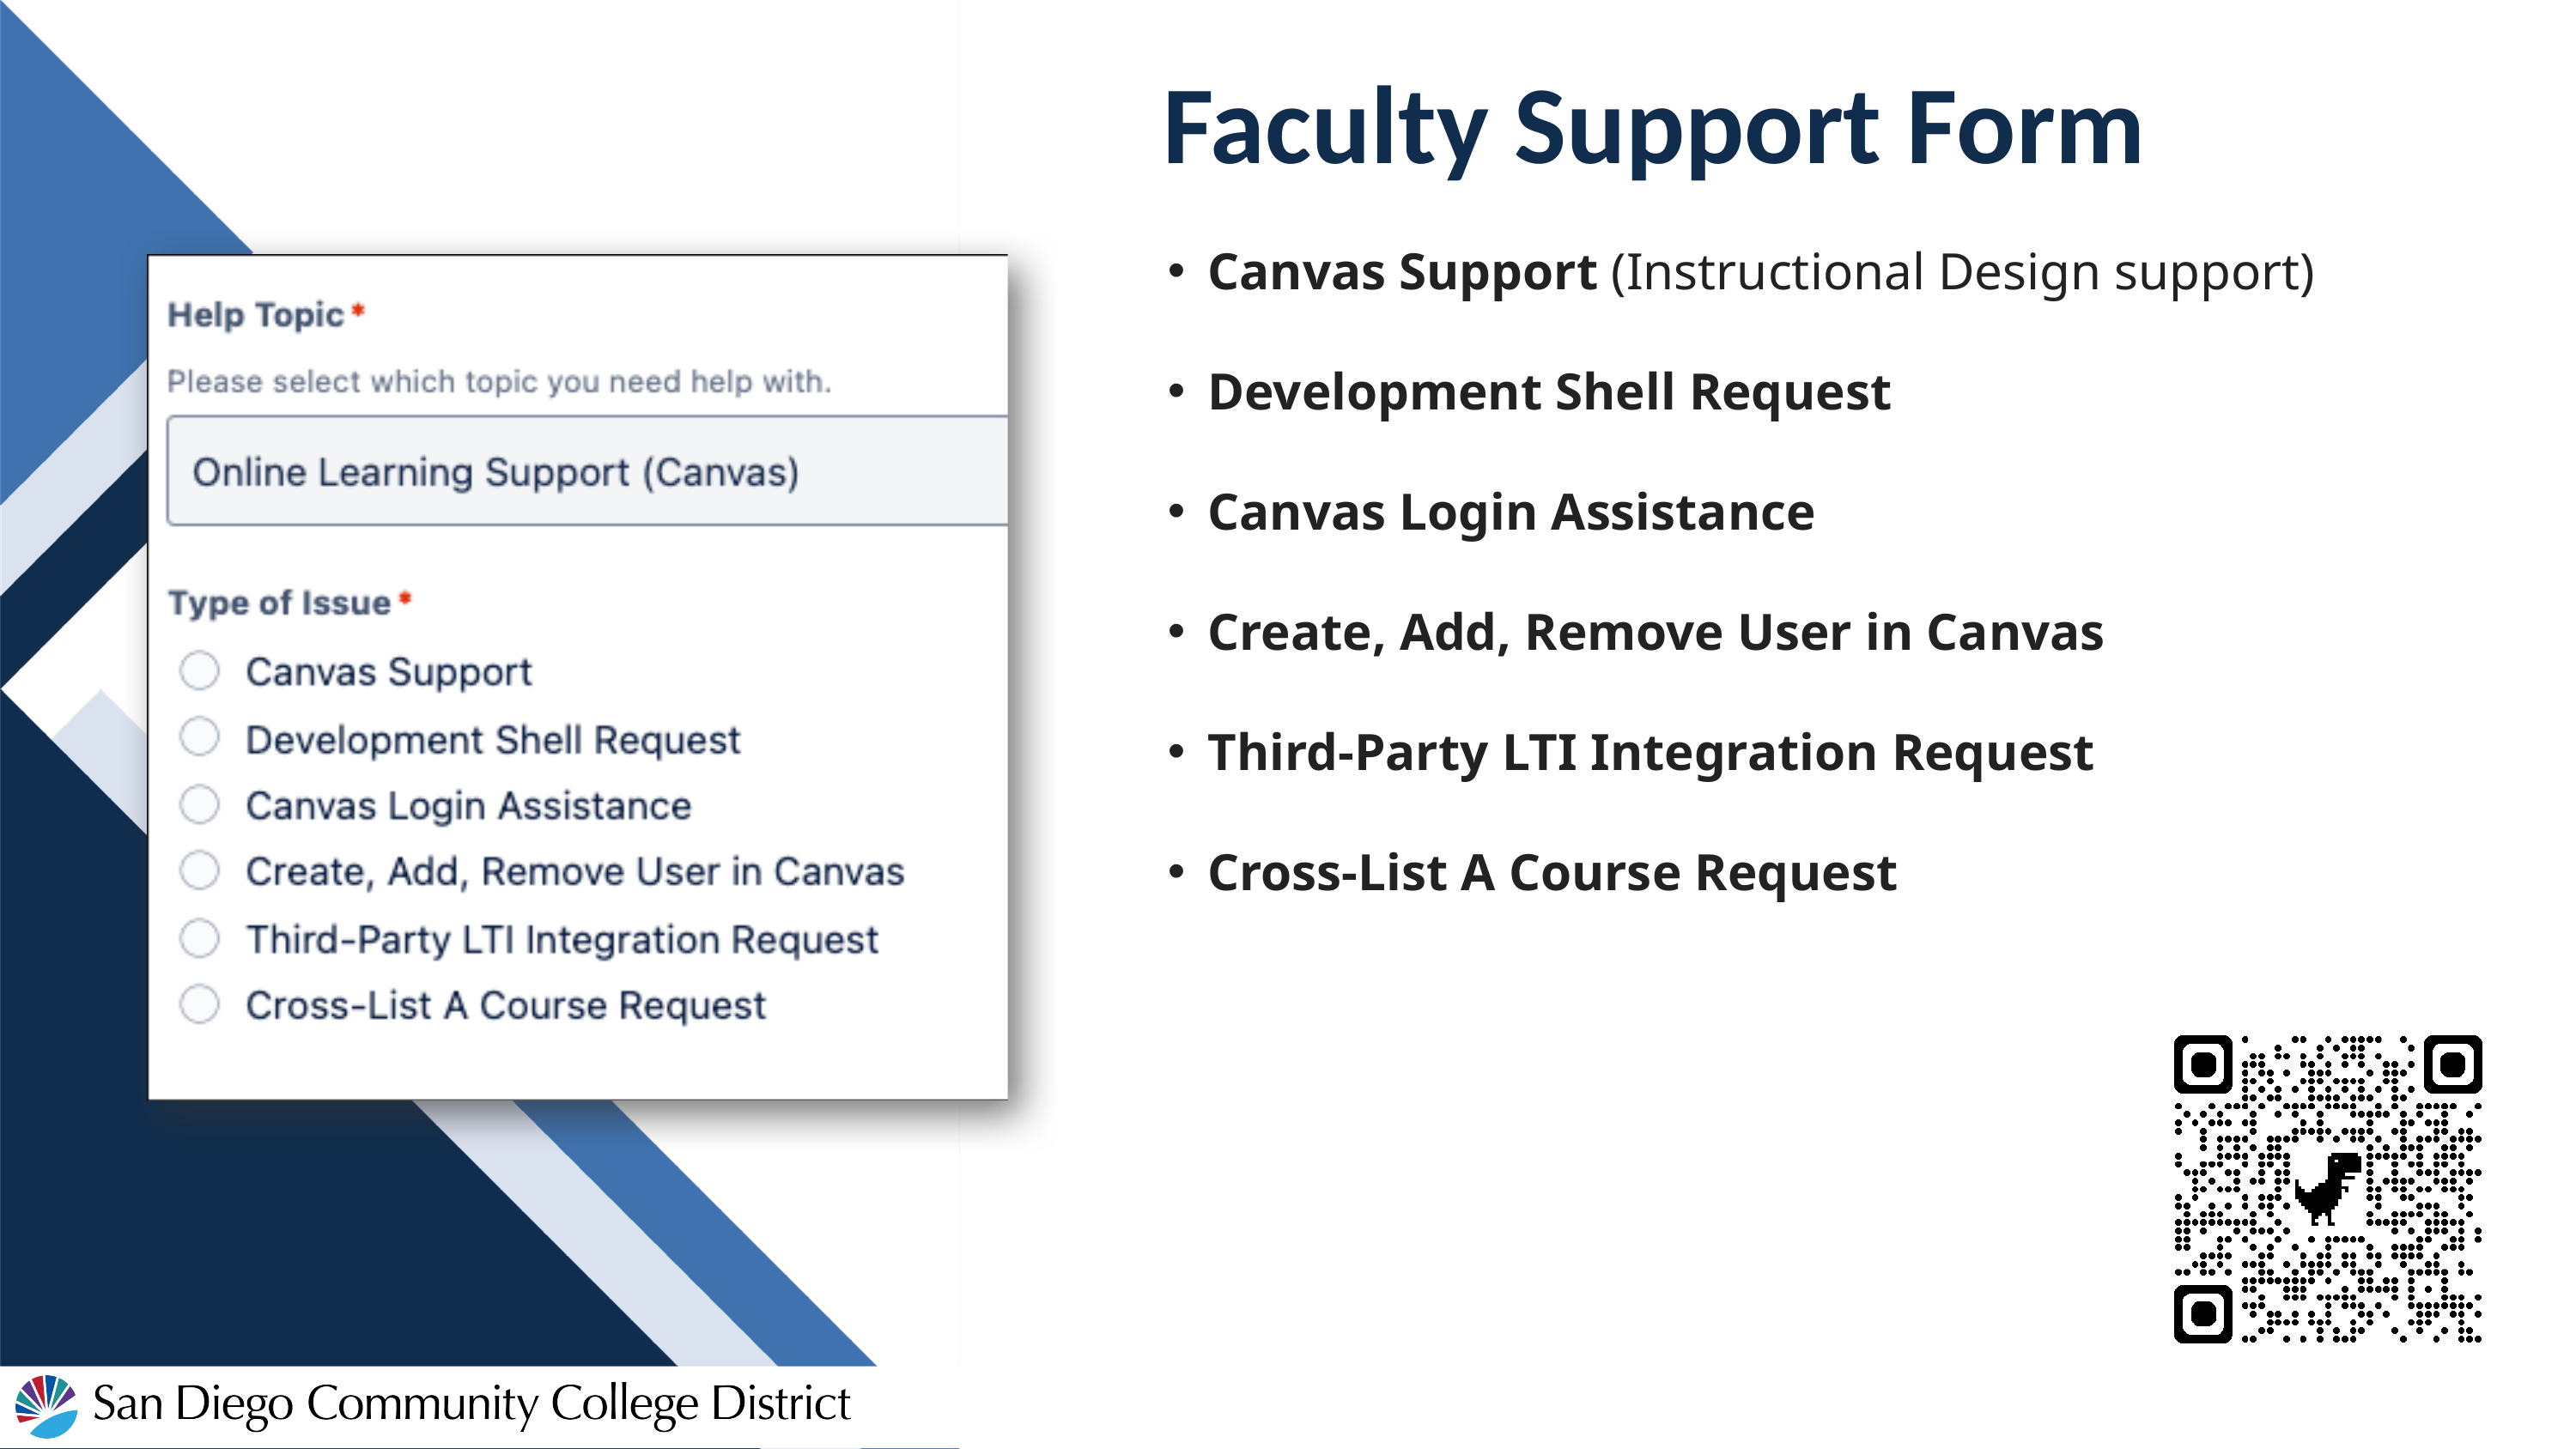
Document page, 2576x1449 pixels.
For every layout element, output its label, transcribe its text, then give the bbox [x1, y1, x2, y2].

text_box Canvas Support (Instructional Design support) Development Shell Request Canvas Login Assistance Create, Add, Remove User in Canvas Third-Party LTI Integration Request Cross-List A Course Request [1154, 233, 2576, 946]
picture [15, 1375, 852, 1439]
text_box [0, 1365, 2576, 1449]
text_box [0, 0, 960, 1365]
picture [2141, 1002, 2515, 1376]
text_box Faculty Support Form [733, 52, 2576, 342]
picture [146, 254, 1008, 1101]
